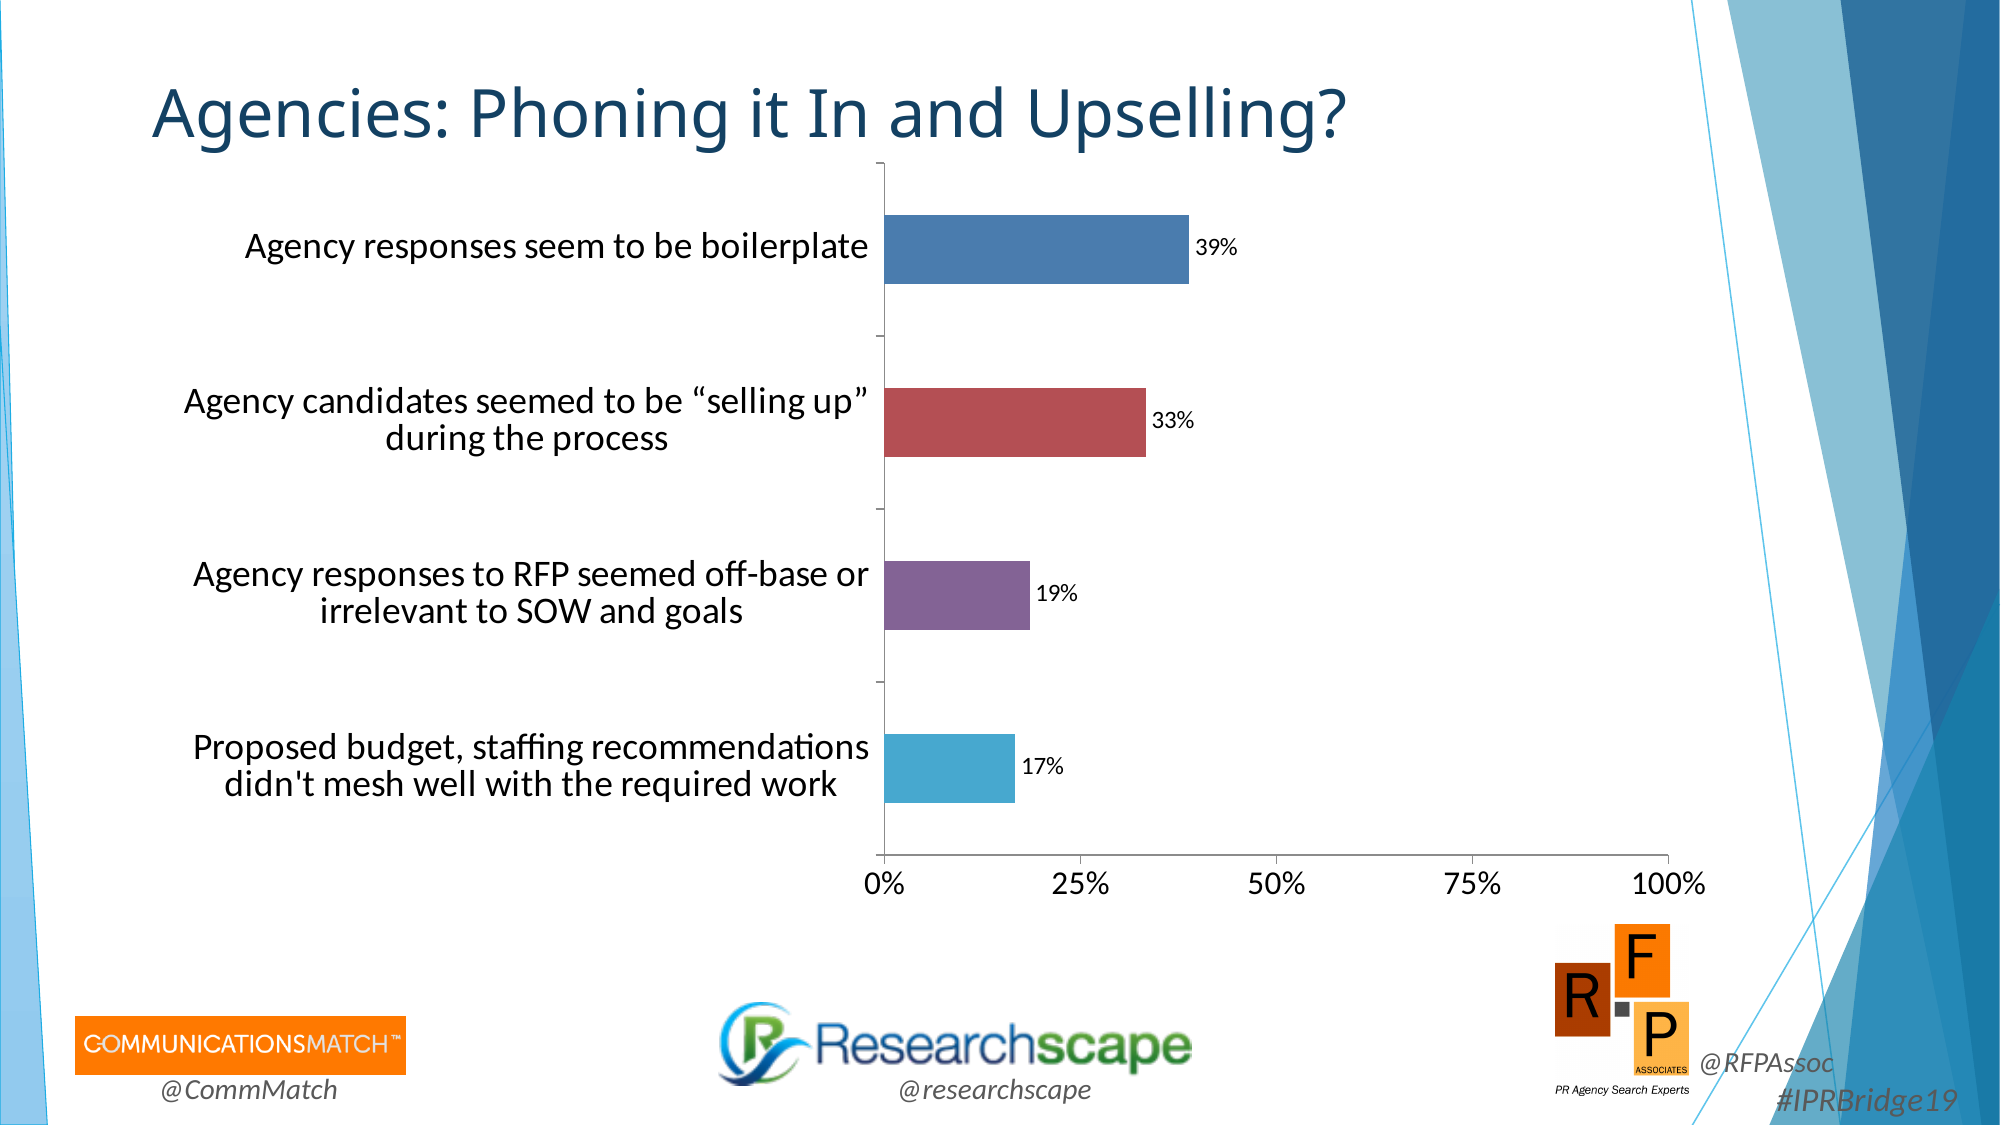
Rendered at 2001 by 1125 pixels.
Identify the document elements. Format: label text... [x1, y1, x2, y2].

picture [904, 1082, 917, 1086]
picture [1555, 930, 1689, 1096]
picture [75, 1016, 406, 1075]
picture [718, 1002, 1192, 1086]
chart [113, 162, 1719, 930]
title Agencies: Phoning it In and Upselling? [137, 59, 1863, 172]
